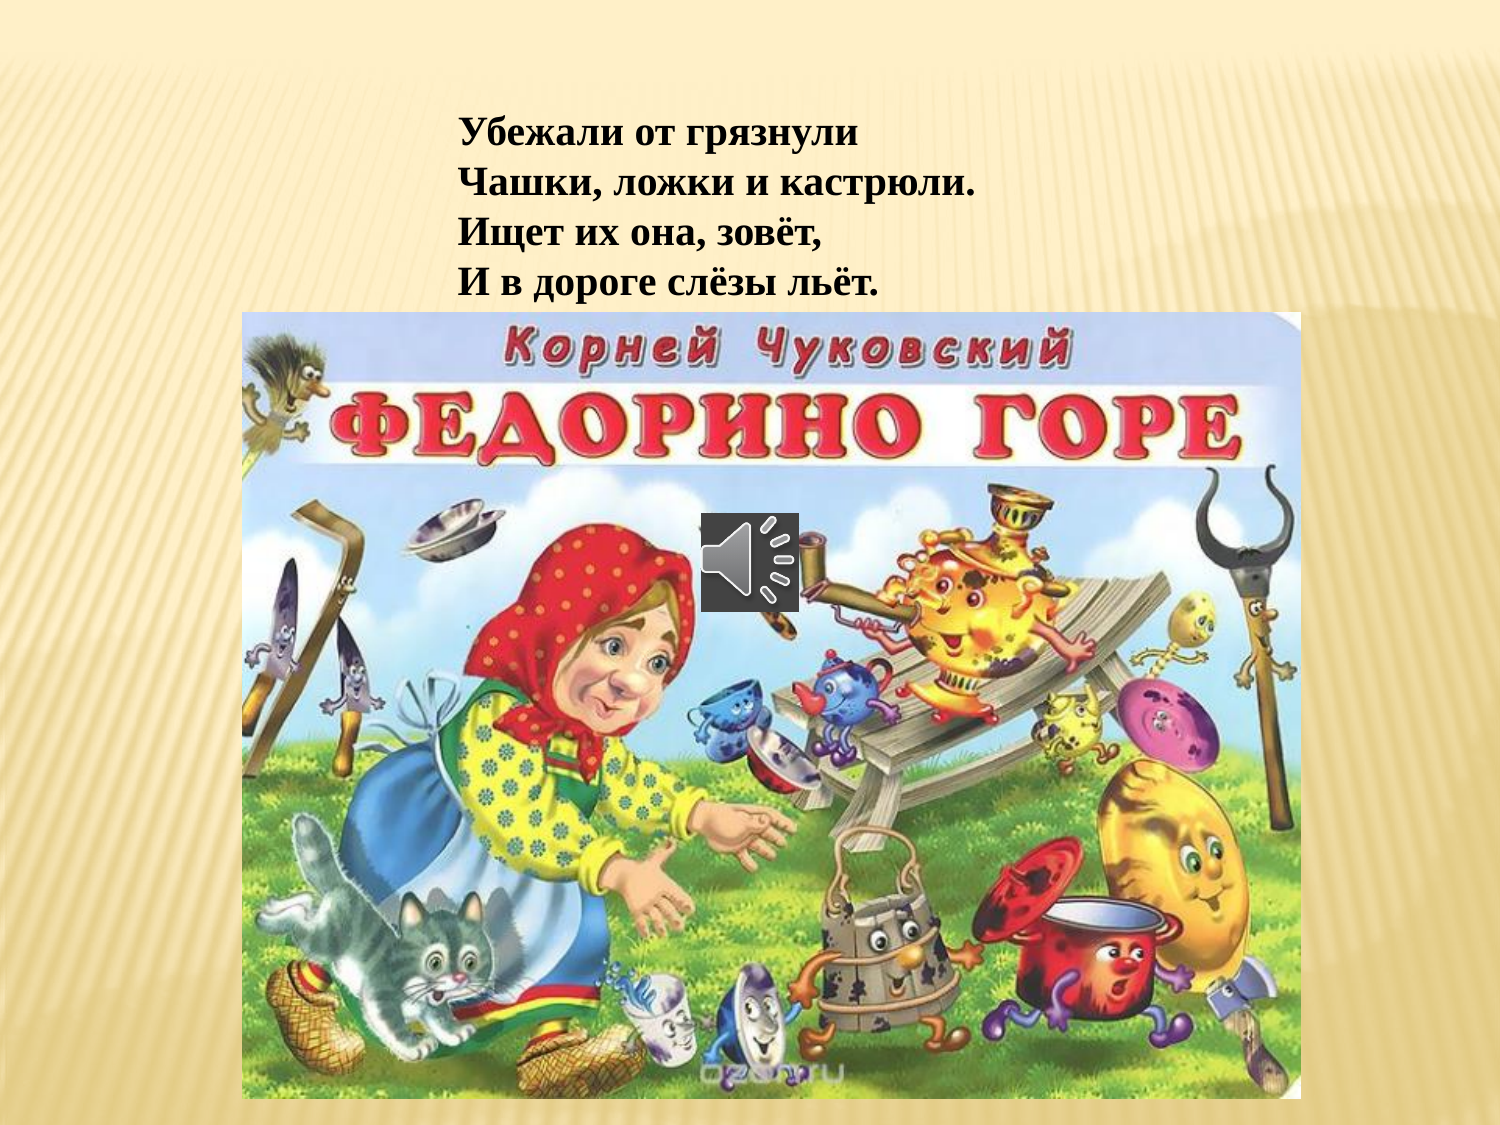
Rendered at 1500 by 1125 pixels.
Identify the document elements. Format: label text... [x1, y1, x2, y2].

picture [241, 312, 1301, 1099]
text_box Убежали от грязнули Чашки, ложки и кастрюли. Ищет их она, зовёт, И в дороге слёзы льёт. [442, 96, 1193, 310]
